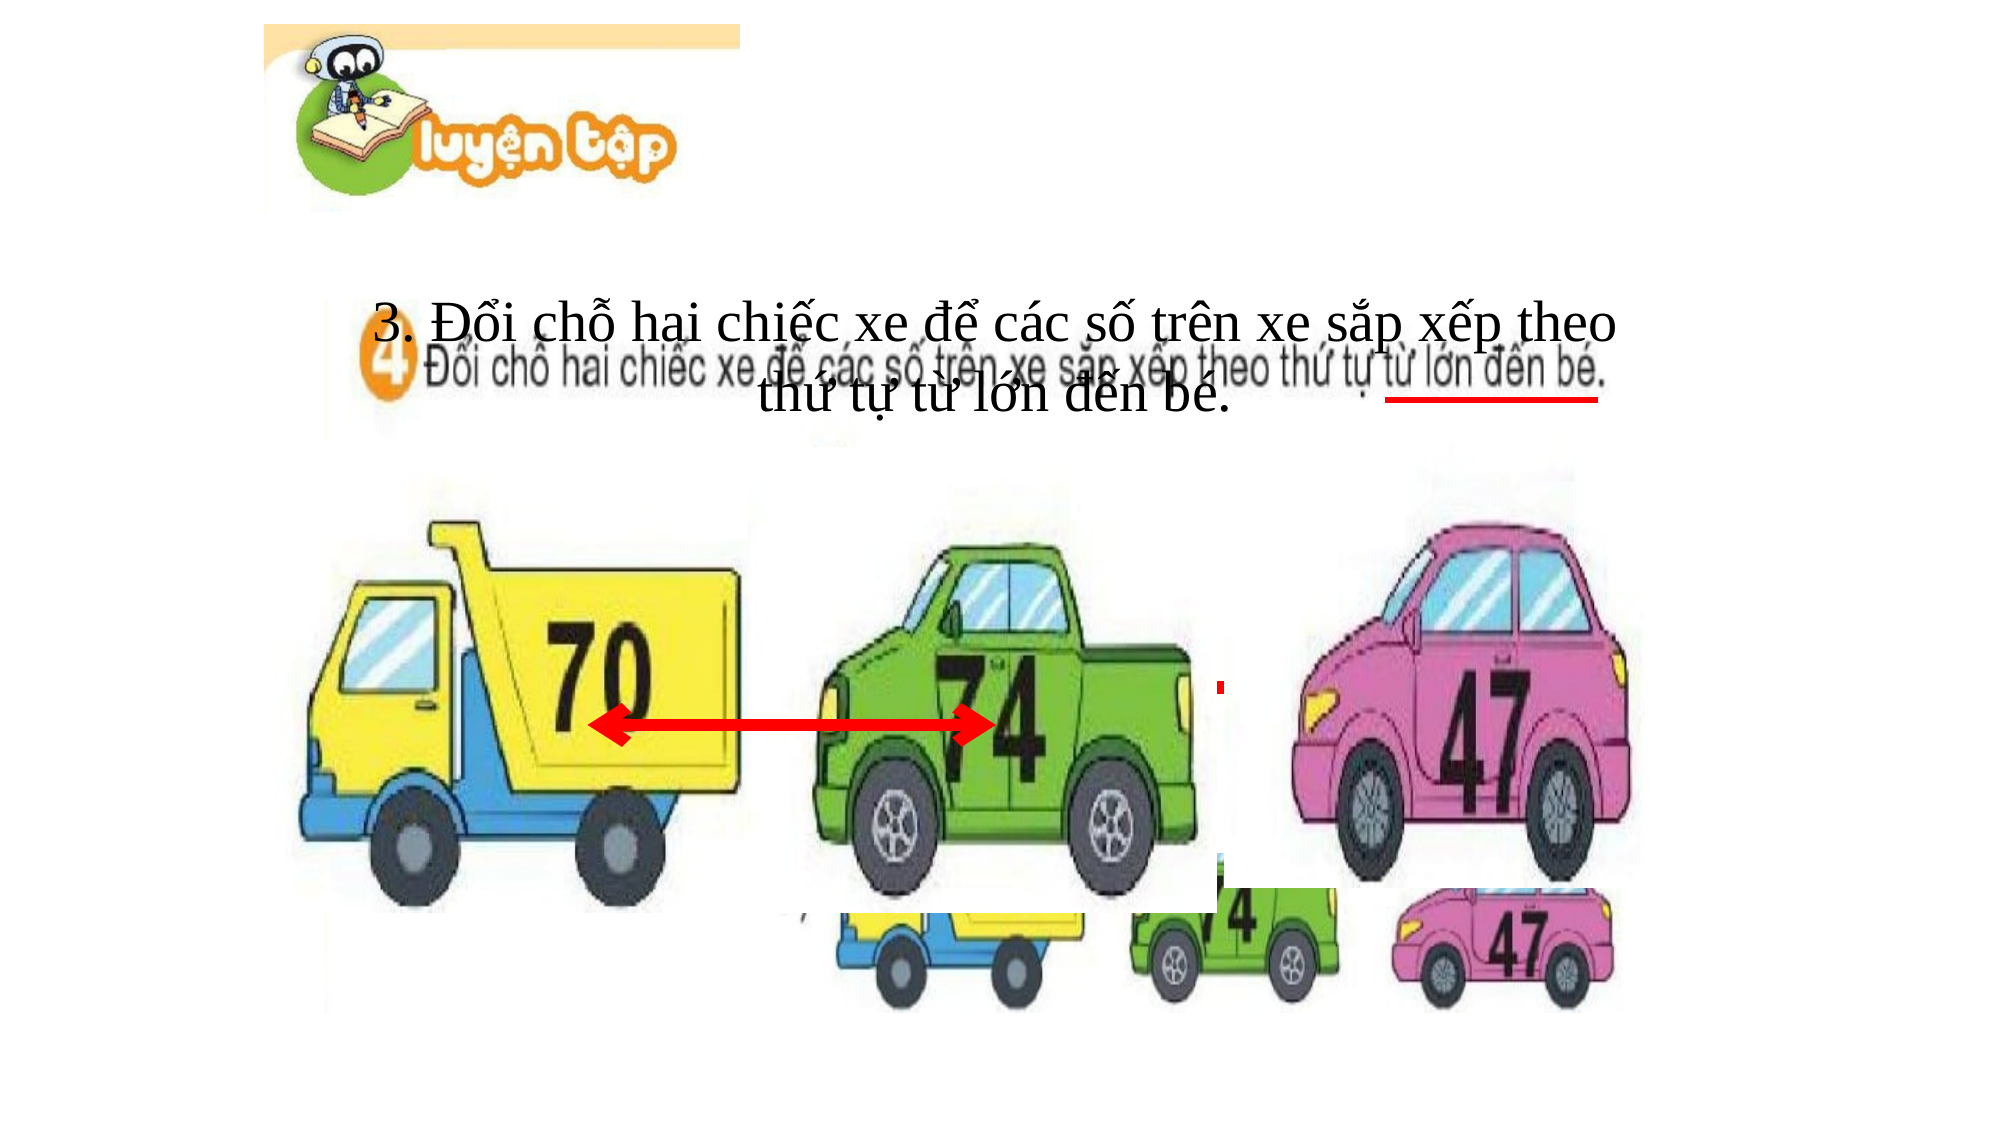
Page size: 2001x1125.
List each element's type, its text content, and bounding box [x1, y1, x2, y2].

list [324, 299, 1676, 445]
picture [274, 416, 1753, 913]
text_box 3. Đổi chỗ hai chiếc xe để các số trên xe sắp xếp theo thứ tự từ lớn đến bé. [318, 244, 1672, 437]
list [324, 894, 1676, 1013]
picture [264, 24, 740, 213]
